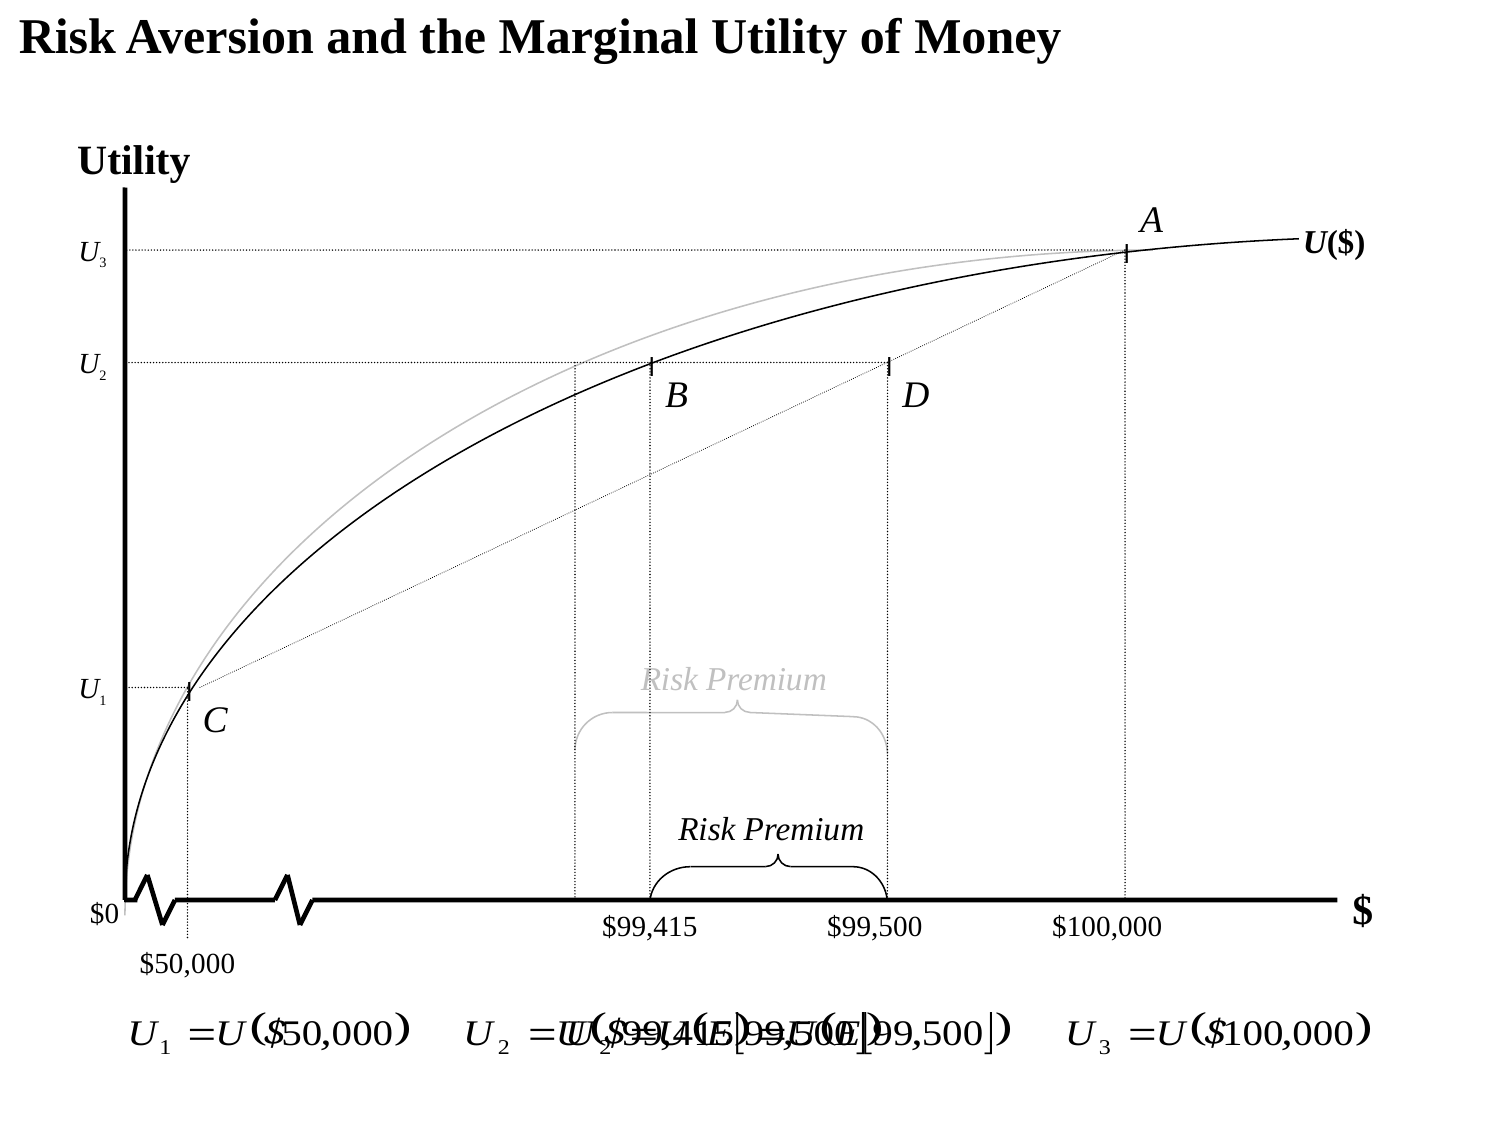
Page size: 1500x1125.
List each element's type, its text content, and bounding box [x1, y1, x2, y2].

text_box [124, 212, 1401, 903]
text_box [62, 124, 1389, 249]
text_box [562, 1012, 885, 1061]
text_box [62, 249, 1126, 951]
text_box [62, 912, 1389, 1064]
text_box Risk Aversion and the Marginal Utility of Money [3, 0, 1077, 72]
